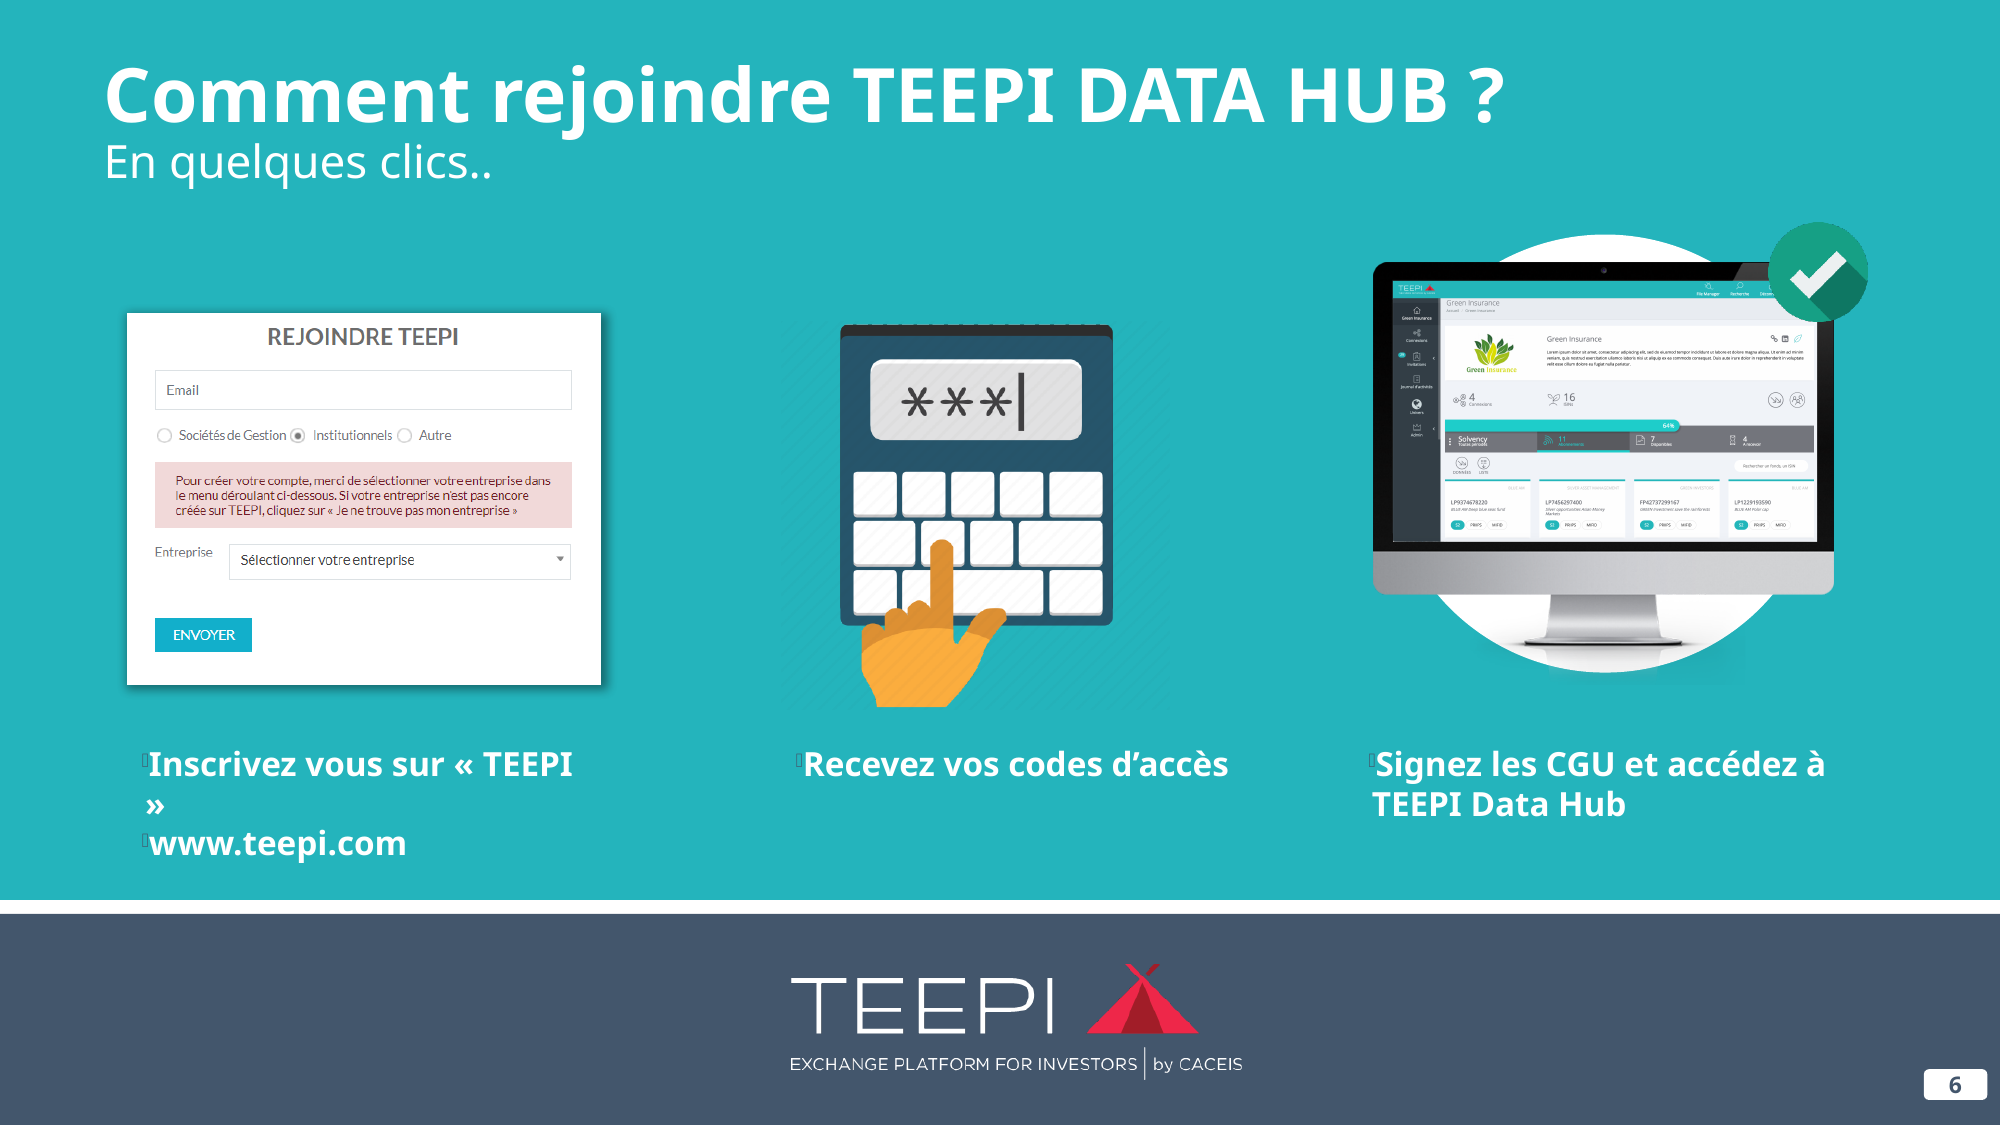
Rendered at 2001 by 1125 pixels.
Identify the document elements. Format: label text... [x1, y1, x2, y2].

text_box Inscrivez vous sur « TEEPI » www.teepi.com [127, 735, 617, 870]
picture [1768, 222, 1868, 322]
text_box Signez les CGU et accédez à TEEPI Data Hub [1353, 735, 1857, 830]
text_box Recevez vos codes d’accès [781, 735, 1274, 790]
picture [781, 321, 1170, 710]
text_box 6 [1922, 1068, 1989, 1101]
text_box [0, 0, 2000, 901]
text_box Comment rejoindre TEEPI DATA HUB ? En quelques clics.. [88, 50, 1783, 212]
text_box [1373, 234, 1835, 685]
text_box [0, 913, 2000, 1125]
picture [126, 313, 601, 685]
picture [791, 964, 1242, 1080]
